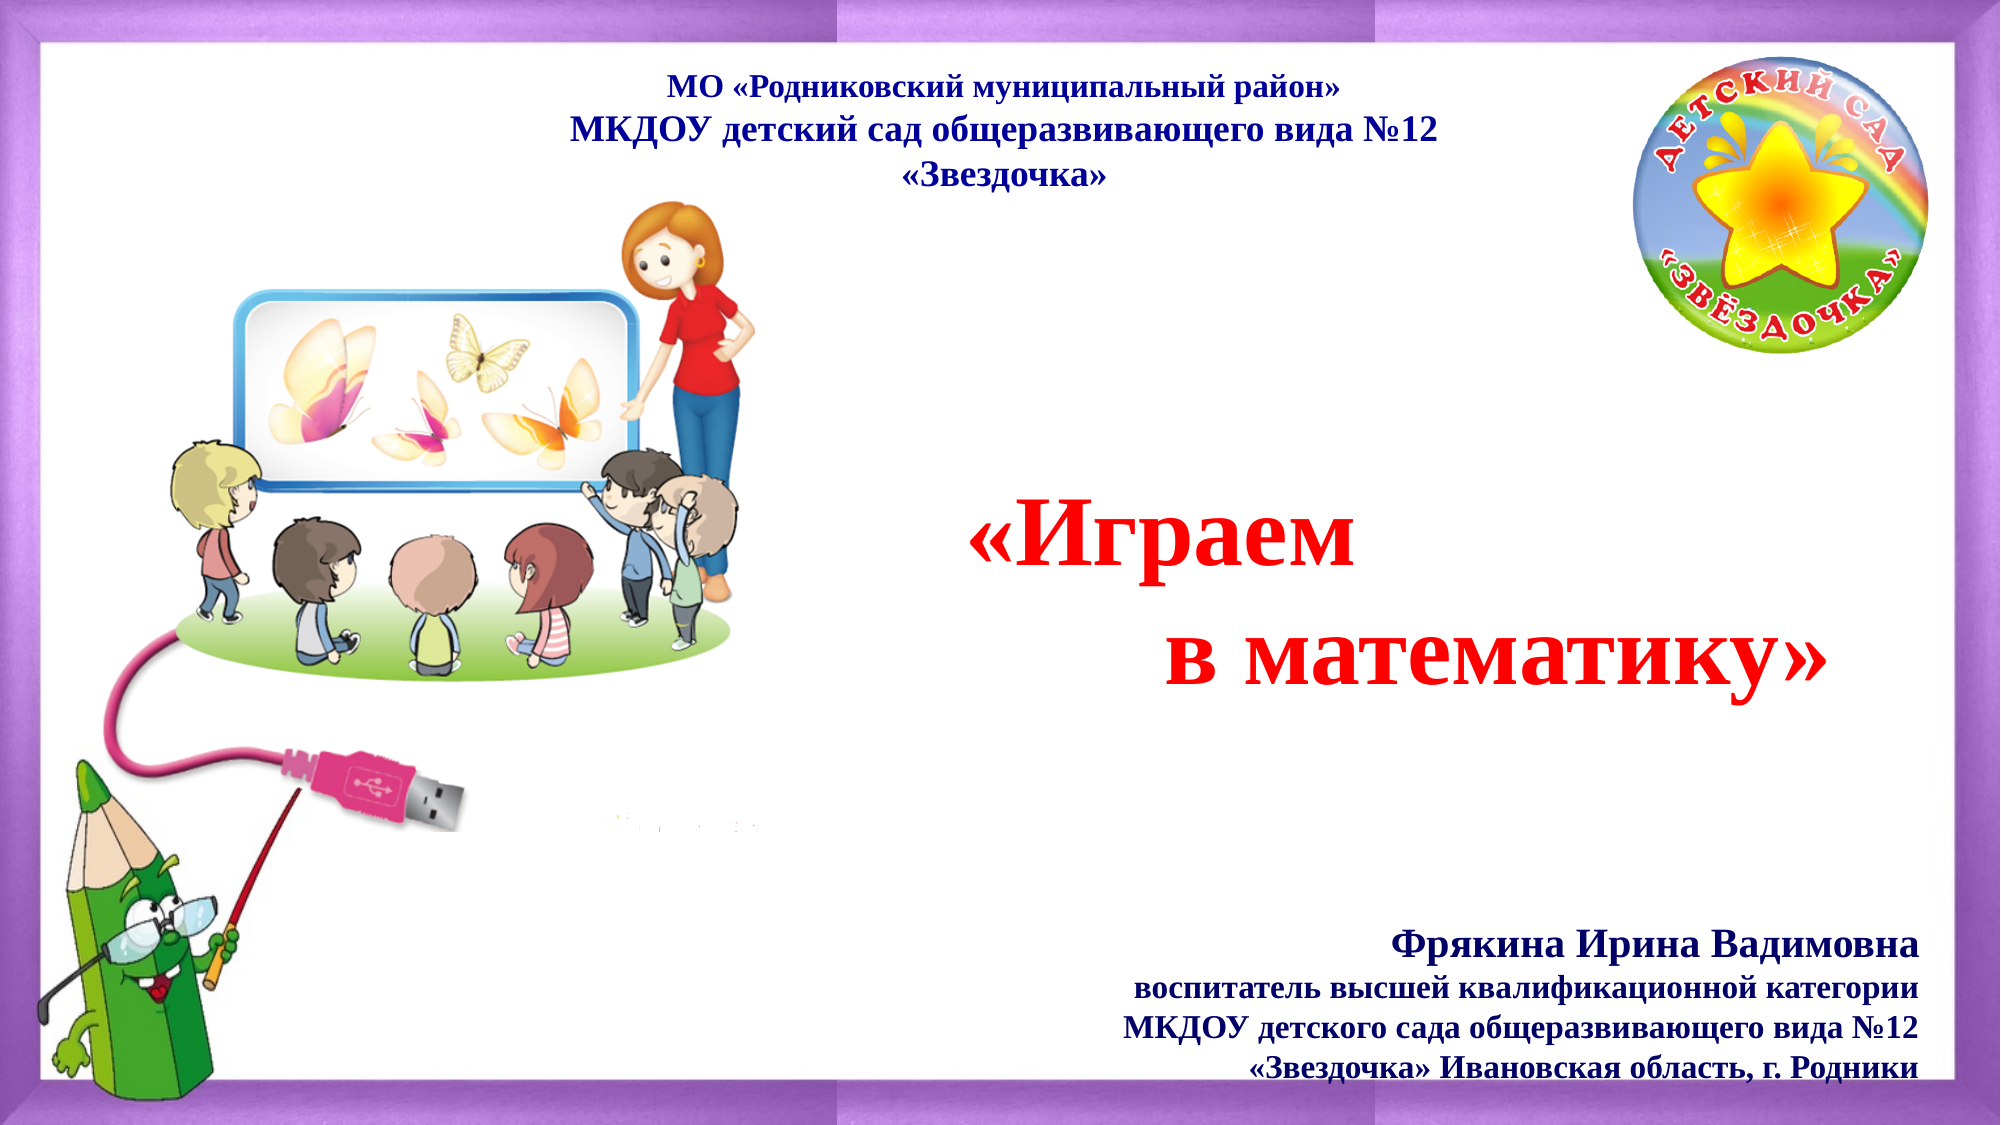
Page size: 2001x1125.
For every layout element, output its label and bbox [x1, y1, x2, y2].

picture [1631, 55, 1929, 354]
text_box [0, 0, 2000, 1125]
picture [103, 199, 763, 832]
